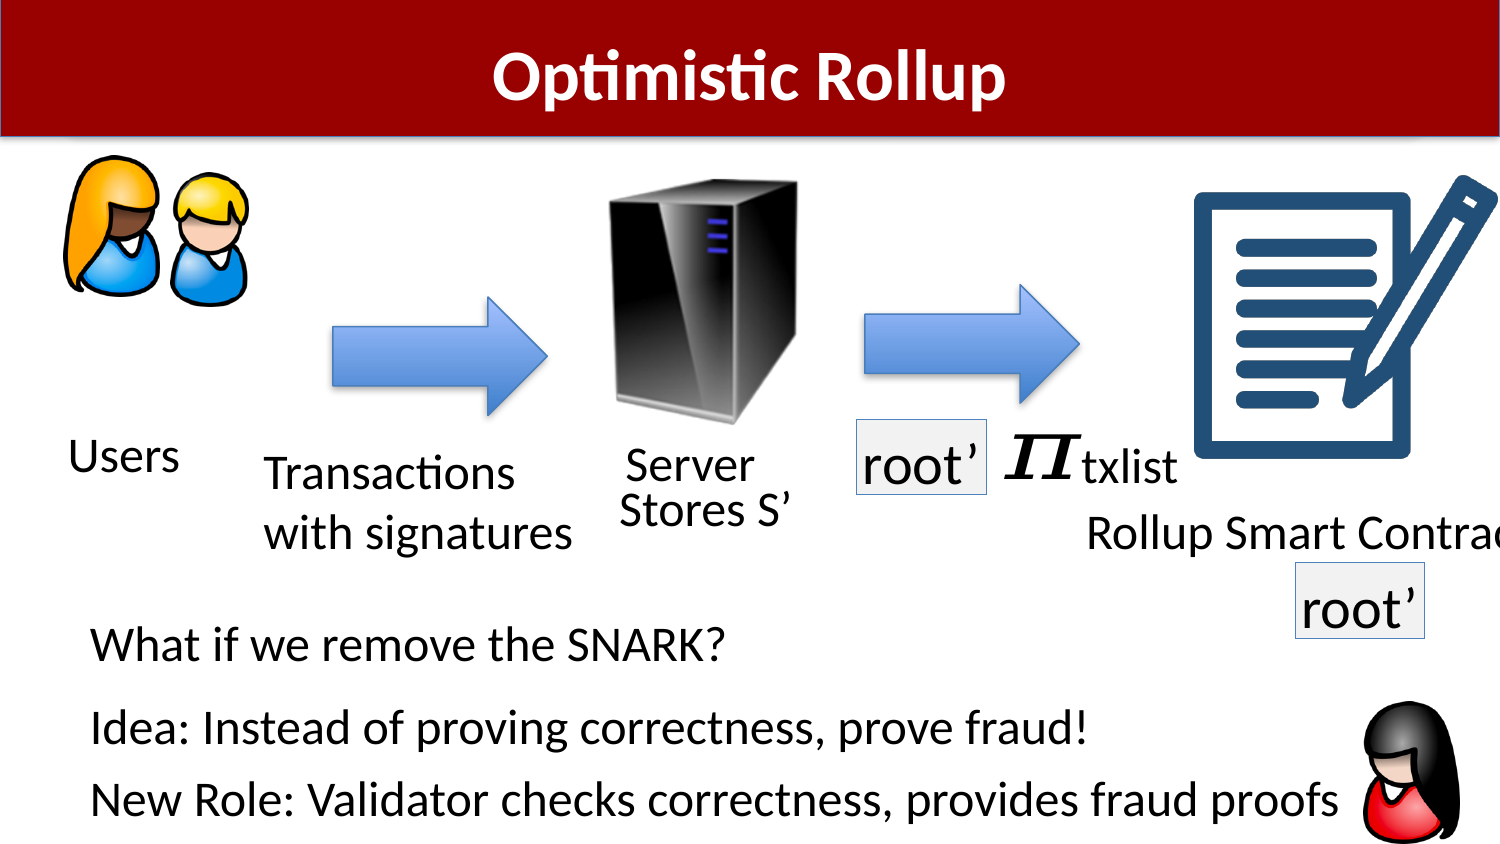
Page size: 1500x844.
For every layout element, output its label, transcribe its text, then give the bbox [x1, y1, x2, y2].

text_box Idea: Instead of proving correctness, prove fraud! [74, 687, 1316, 762]
picture [170, 172, 249, 307]
picture [1363, 701, 1460, 844]
text_box What if we remove the SNARK? [74, 604, 750, 679]
text_box Transactions with signatures [248, 432, 605, 567]
text_box root’ [856, 419, 987, 495]
text_box root’ [1295, 562, 1425, 639]
text_box txlist [1066, 425, 1214, 501]
text_box [332, 296, 548, 417]
text_box Users [52, 415, 361, 491]
picture [63, 154, 160, 298]
picture [1194, 165, 1498, 469]
title Optimistic Rollup [75, 20, 1425, 123]
text_box Server [610, 424, 919, 499]
text_box [864, 283, 1080, 404]
picture [606, 178, 802, 427]
text_box New Role: Validator checks correctness, provides fraud proofs [75, 758, 1358, 834]
text_box Rollup Smart Contract [1071, 492, 1500, 568]
text_box Stores S’ [604, 469, 820, 545]
